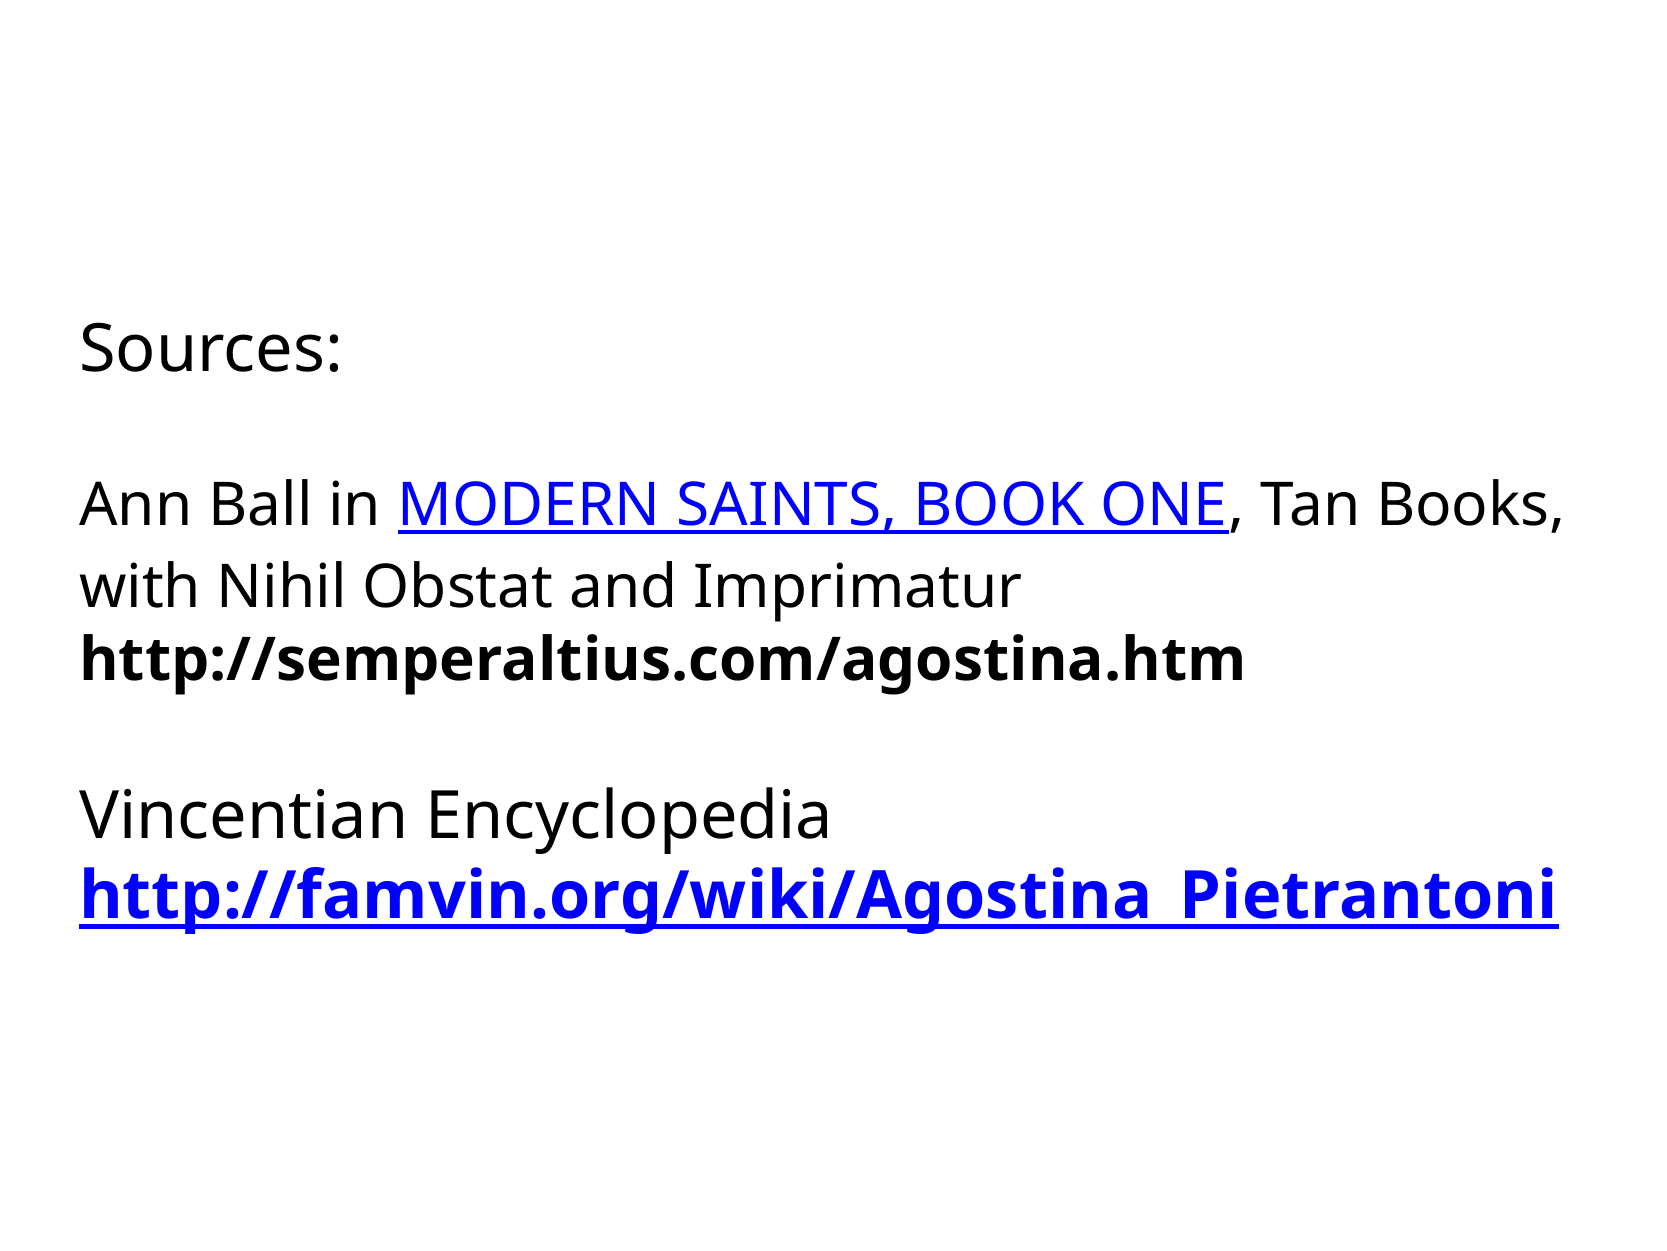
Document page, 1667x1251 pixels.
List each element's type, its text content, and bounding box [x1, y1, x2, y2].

title Sources: Ann Ball in MODERN SAINTS, BOOK ONE, Tan Books, with Nihil Obstat and Imprimatur http://semperaltius.com/agostina.htm Vincentian Encyclopedia http://famvin.org/wiki/Agostina_Pietrantoni [72, 189, 1595, 1059]
